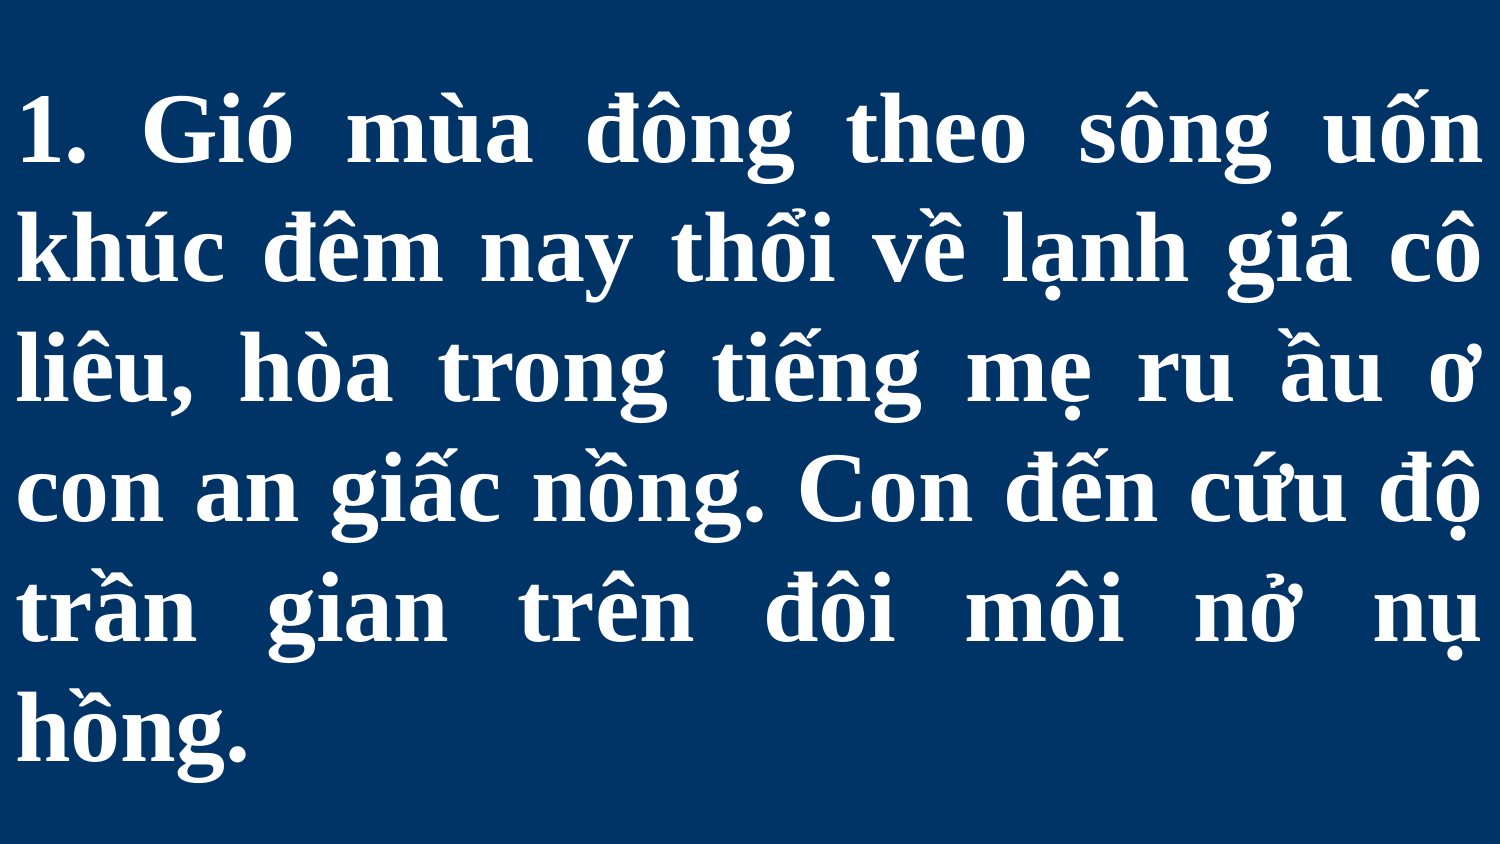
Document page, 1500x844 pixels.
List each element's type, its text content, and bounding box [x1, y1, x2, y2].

title 1. Gió mùa đông theo sông uốn khúc đêm nay thổi về lạnh giá cô liêu, hòa trong tiếng mẹ ru ầu ơ con an giấc nồng. Con đến cứu độ trần gian trên đôi môi nở nụ hồng. [0, 0, 1500, 844]
